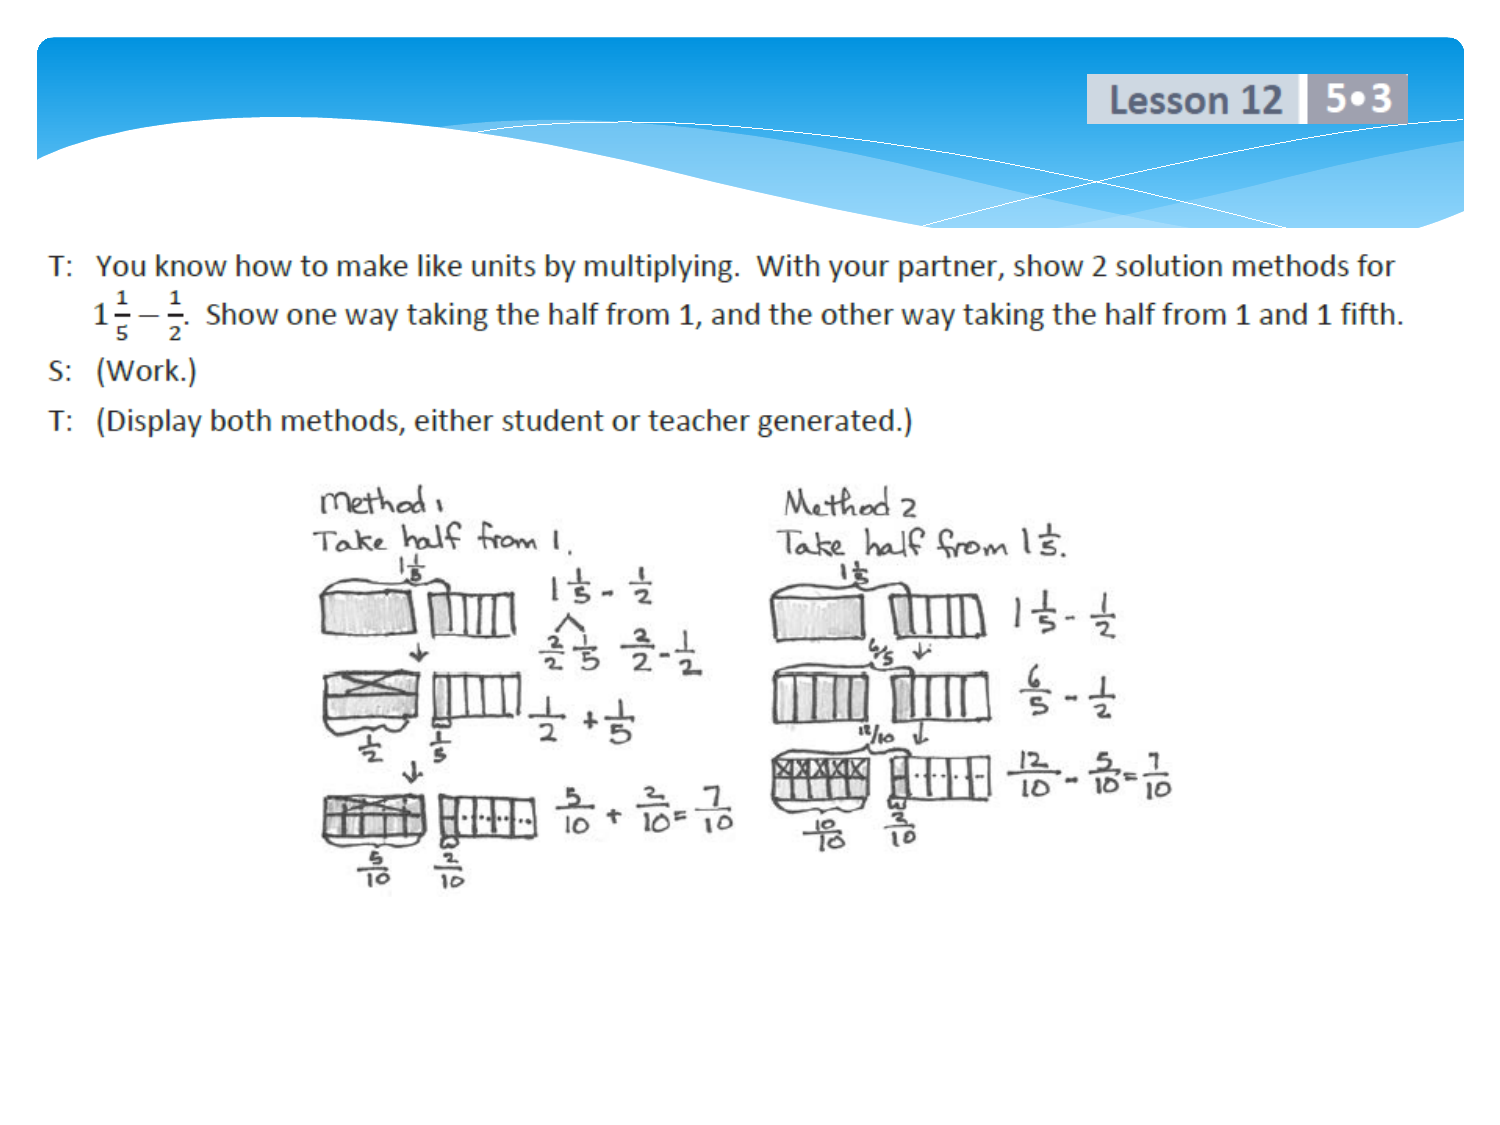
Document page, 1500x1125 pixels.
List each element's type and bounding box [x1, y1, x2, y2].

picture [1087, 74, 1408, 124]
picture [7, 227, 1493, 898]
